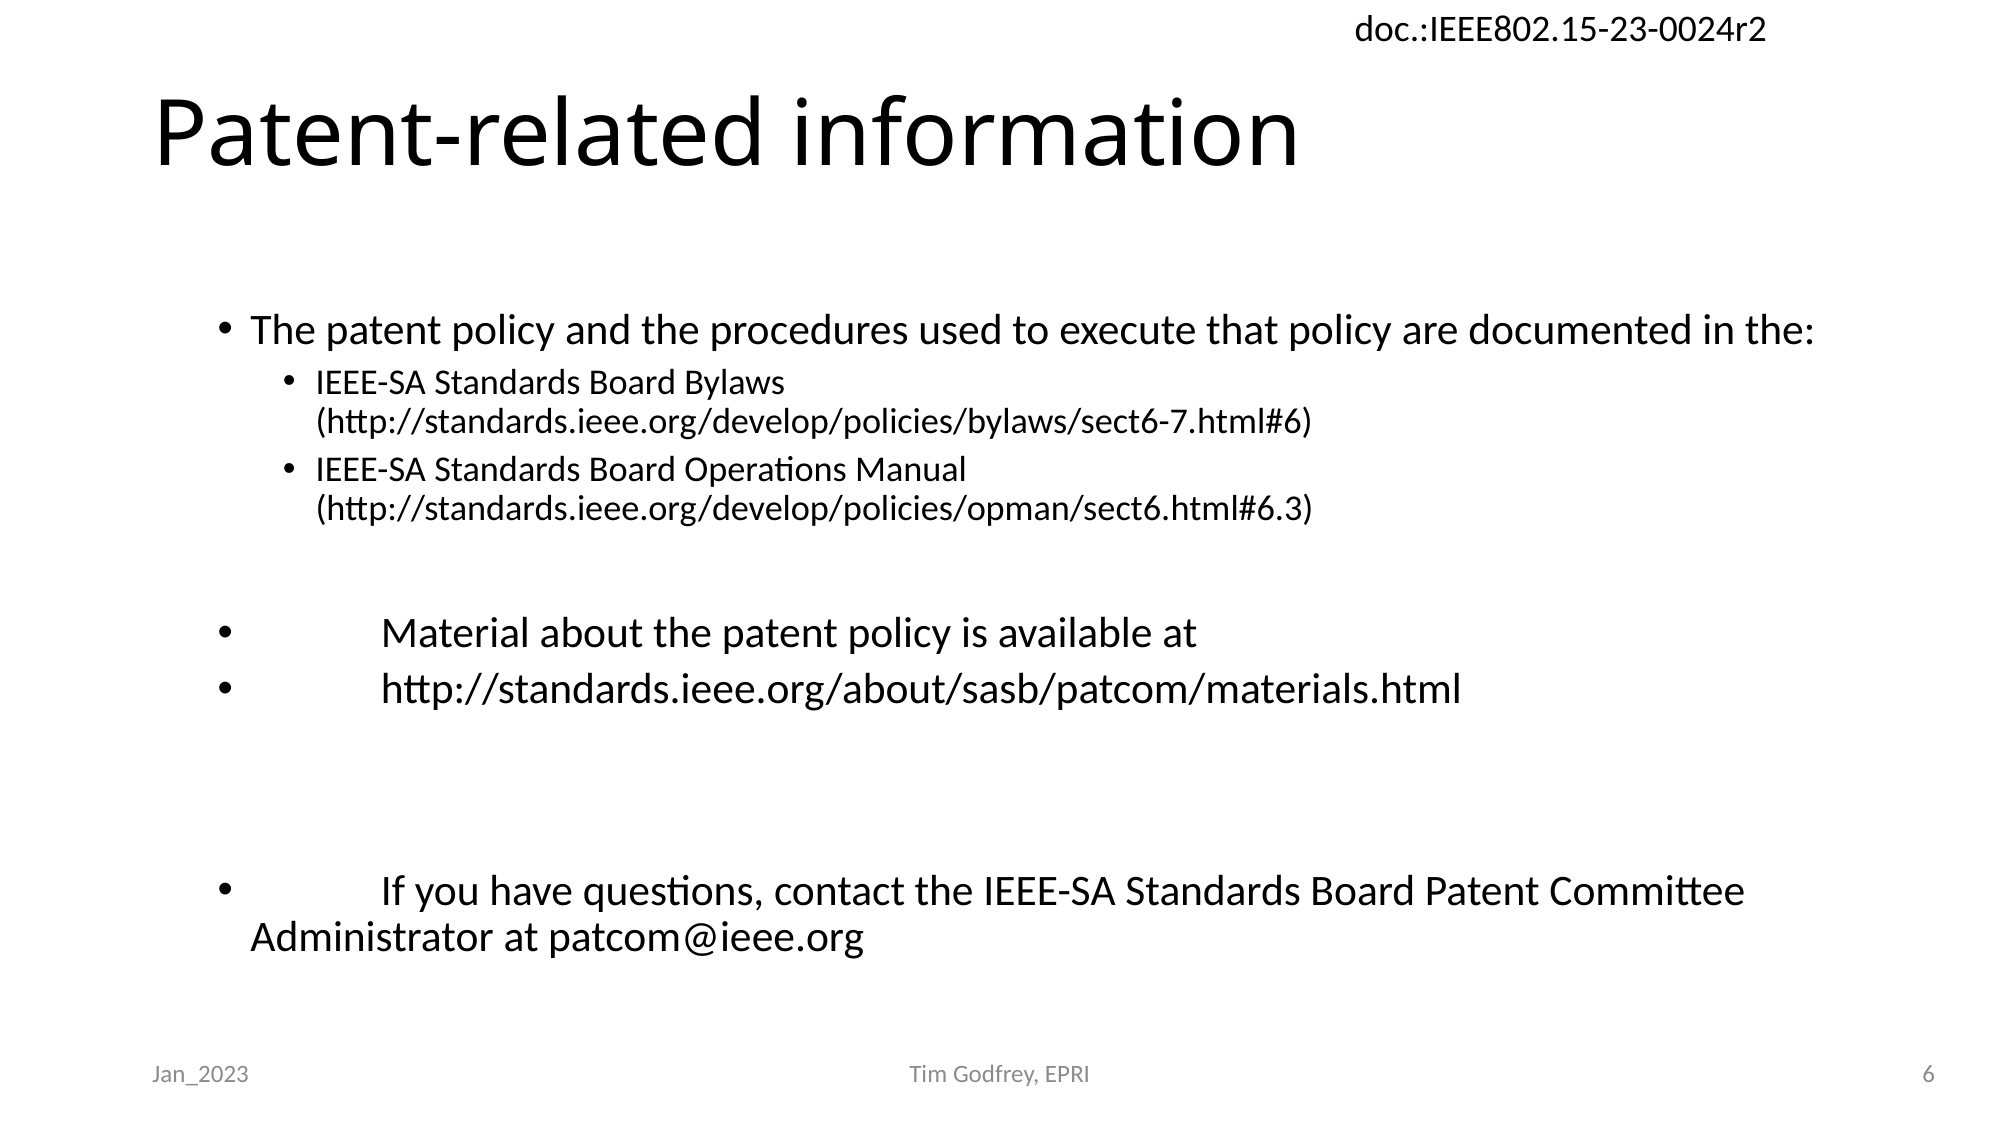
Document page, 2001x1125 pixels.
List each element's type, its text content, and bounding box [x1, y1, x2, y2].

text_box [337, 99, 1688, 225]
list The patent policy and the procedures used to execute that policy are documented in the: IEEE-SA Standards Board Bylaws (http://standards.ieee.org/develop/policies/bylaws/sect6-7.html#6) IEEE-SA Standards Board Operations Manual (http://standards.ieee.org/develop/policies/opman/sect6.html#6.3) Material about the patent policy is available at http://standards.ieee.org/about/sasb/patcom/materials.html If you have questions, contact the IEEE-SA Standards Board Patent Committee Administrator at patcom@ieee.org [137, 299, 1863, 1014]
footer Tim Godfrey, EPRI [662, 1042, 1338, 1103]
title Patent-related information [137, 59, 1863, 213]
slide_number Jan_2023 [137, 1042, 588, 1103]
slide_number 6 [1462, 1042, 1950, 1103]
